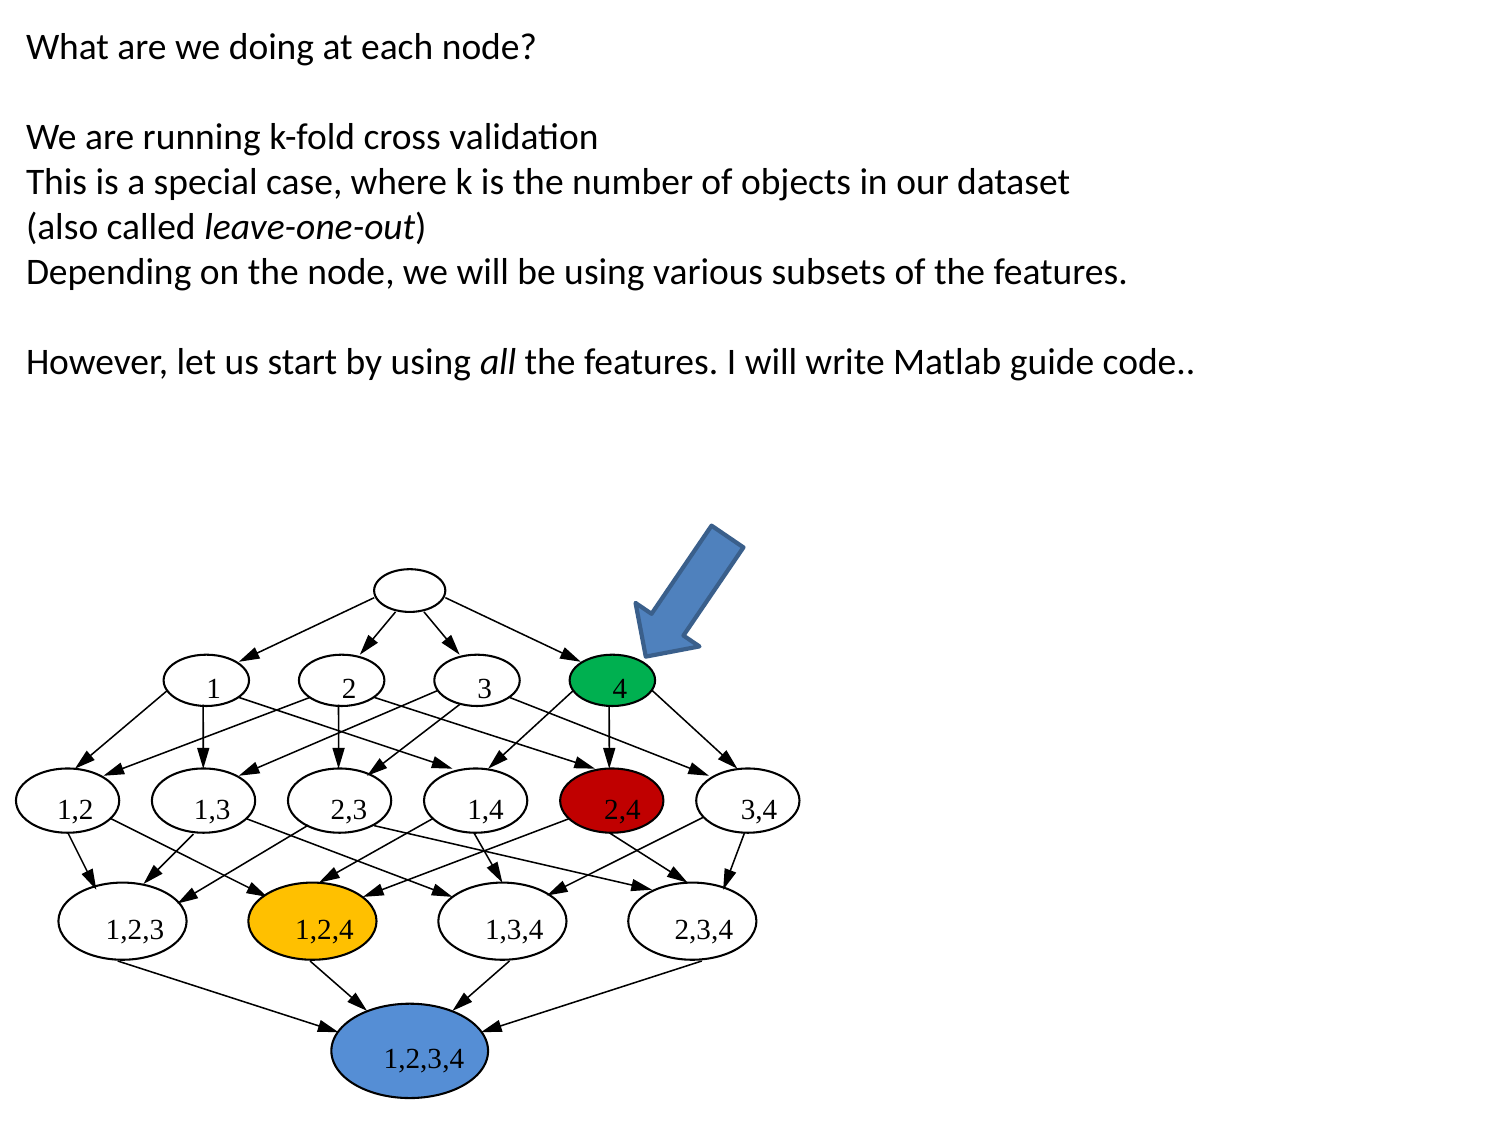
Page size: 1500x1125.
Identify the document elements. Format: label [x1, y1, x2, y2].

text_box [11, 14, 1488, 434]
text_box [15, 523, 800, 1099]
